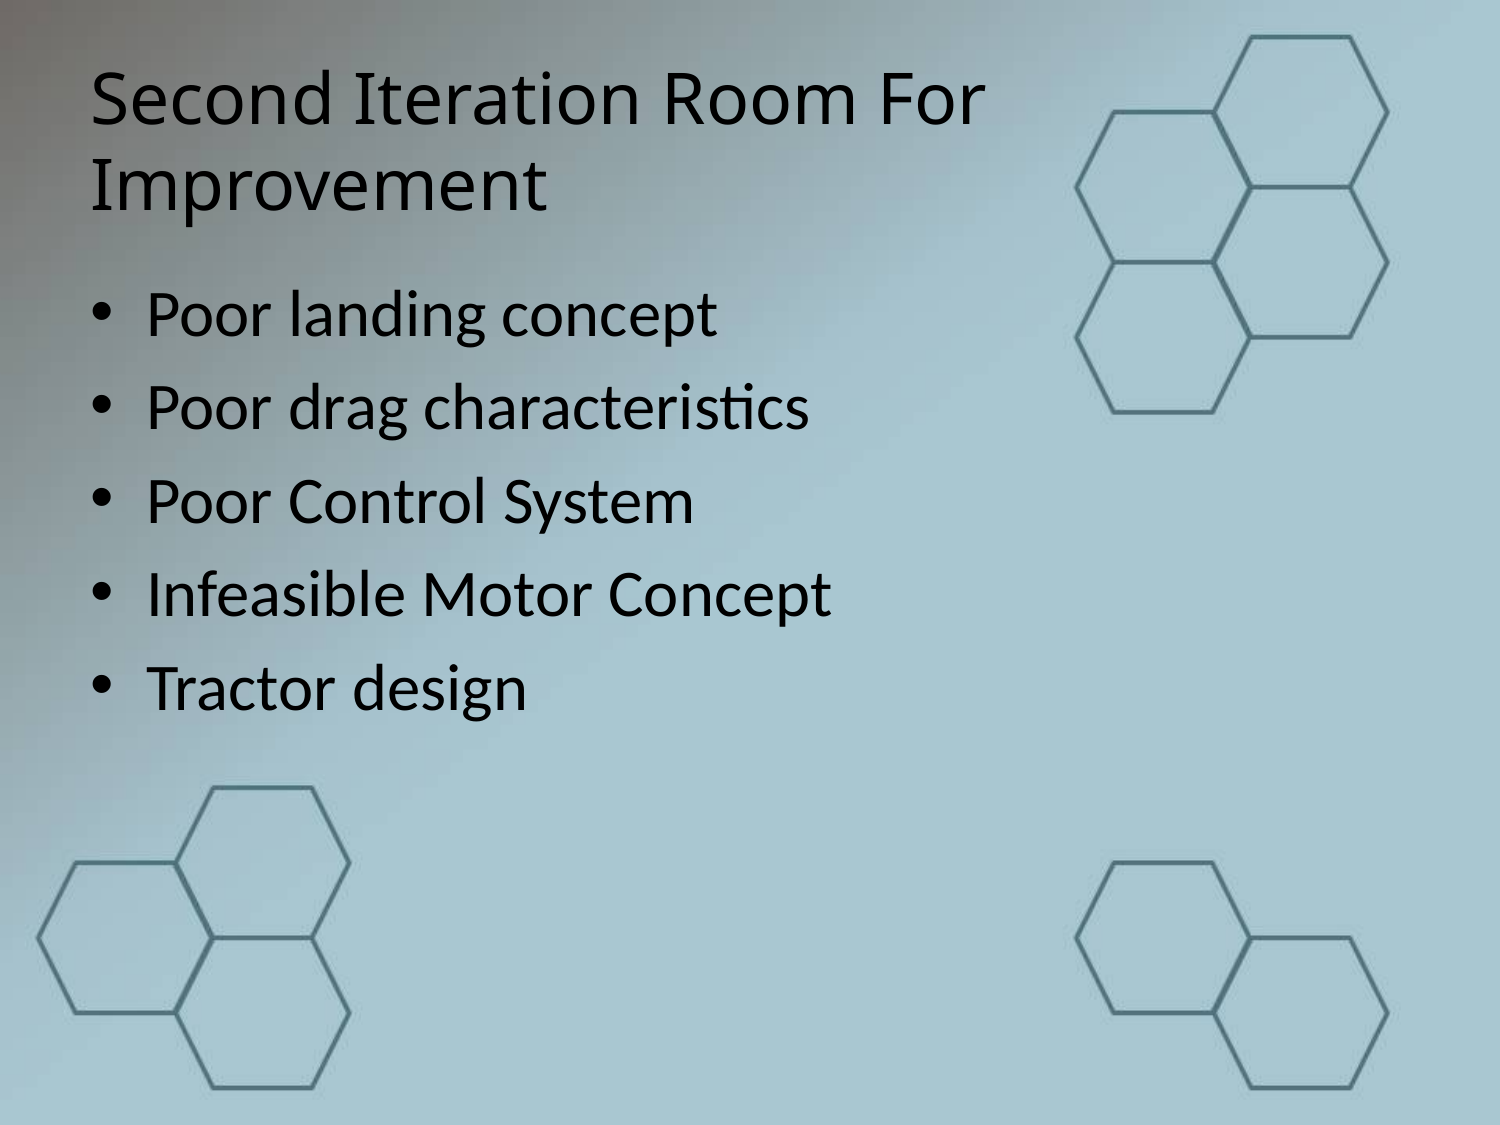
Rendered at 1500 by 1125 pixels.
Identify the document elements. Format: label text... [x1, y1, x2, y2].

picture [0, 0, 1500, 1125]
list Poor landing concept Poor drag characteristics Poor Control System Infeasible Motor Concept Tractor design [75, 262, 1425, 1005]
title Second Iteration Room For Improvement [75, 45, 1475, 233]
